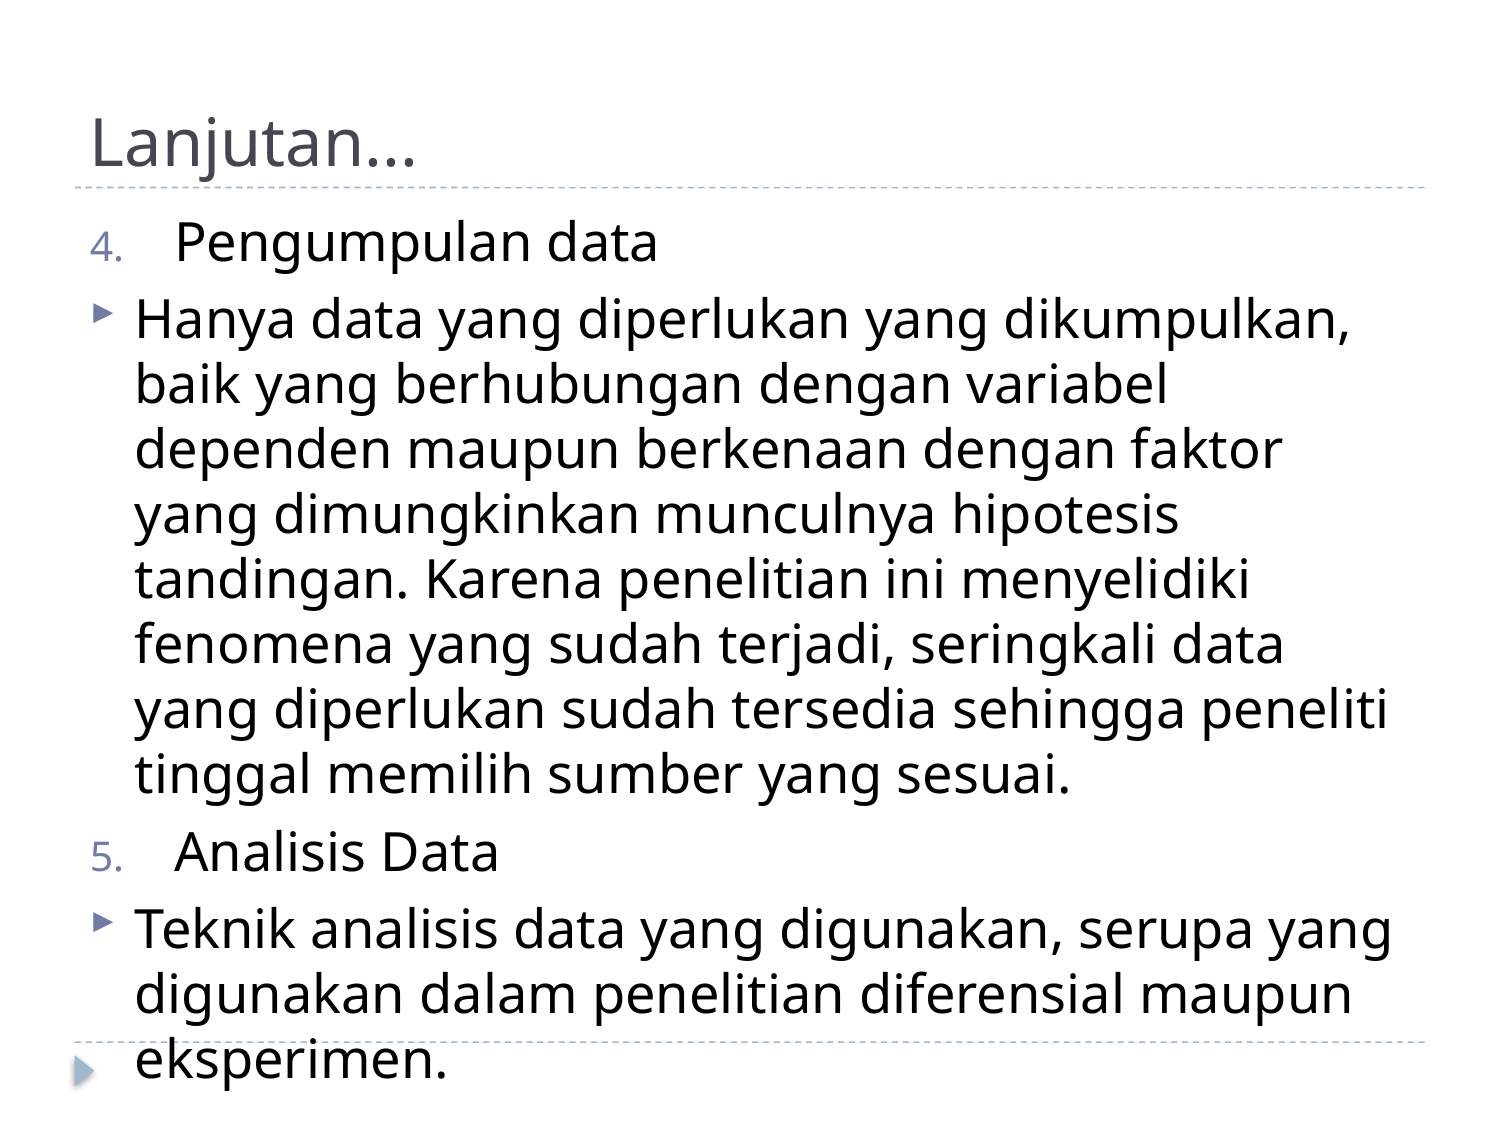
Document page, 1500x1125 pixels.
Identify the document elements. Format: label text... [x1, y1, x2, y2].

list Pengumpulan data Hanya data yang diperlukan yang dikumpulkan, baik yang berhubungan dengan variabel dependen maupun berkenaan dengan faktor yang dimungkinkan munculnya hipotesis tandingan. Karena penelitian ini menyelidiki fenomena yang sudah terjadi, seringkali data yang diperlukan sudah tersedia sehingga peneliti tinggal memilih sumber yang sesuai. Analisis Data Teknik analisis data yang digunakan, serupa yang digunakan dalam penelitian diferensial maupun eksperimen. [75, 200, 1425, 1010]
title Lanjutan... [75, 24, 1425, 188]
